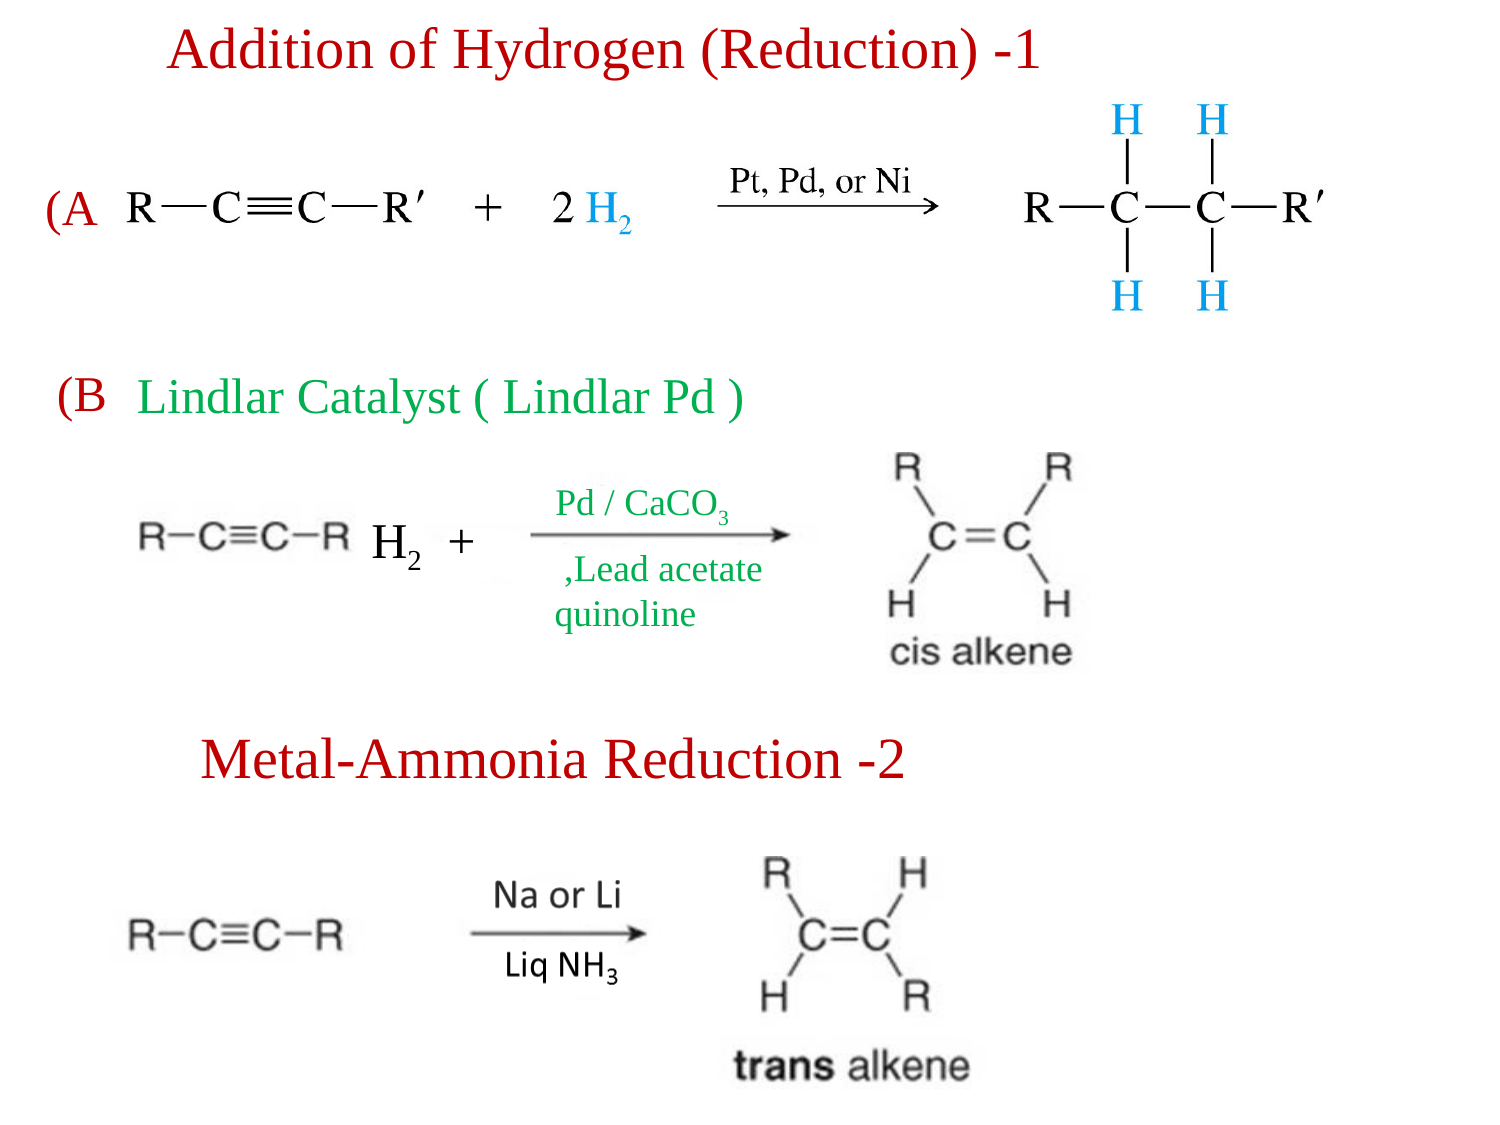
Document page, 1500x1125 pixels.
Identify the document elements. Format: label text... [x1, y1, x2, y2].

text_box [111, 452, 1119, 713]
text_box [40, 856, 989, 1106]
text_box 1- Addition of Hydrogen (Reduction) [41, 2, 1058, 88]
picture [111, 88, 1335, 325]
text_box 2- Metal-Ammonia Reduction [177, 721, 922, 798]
text_box B) [41, 353, 122, 429]
text_box A) [29, 168, 106, 244]
text_box Lindlar Catalyst ( Lindlar Pd ) [121, 355, 760, 431]
